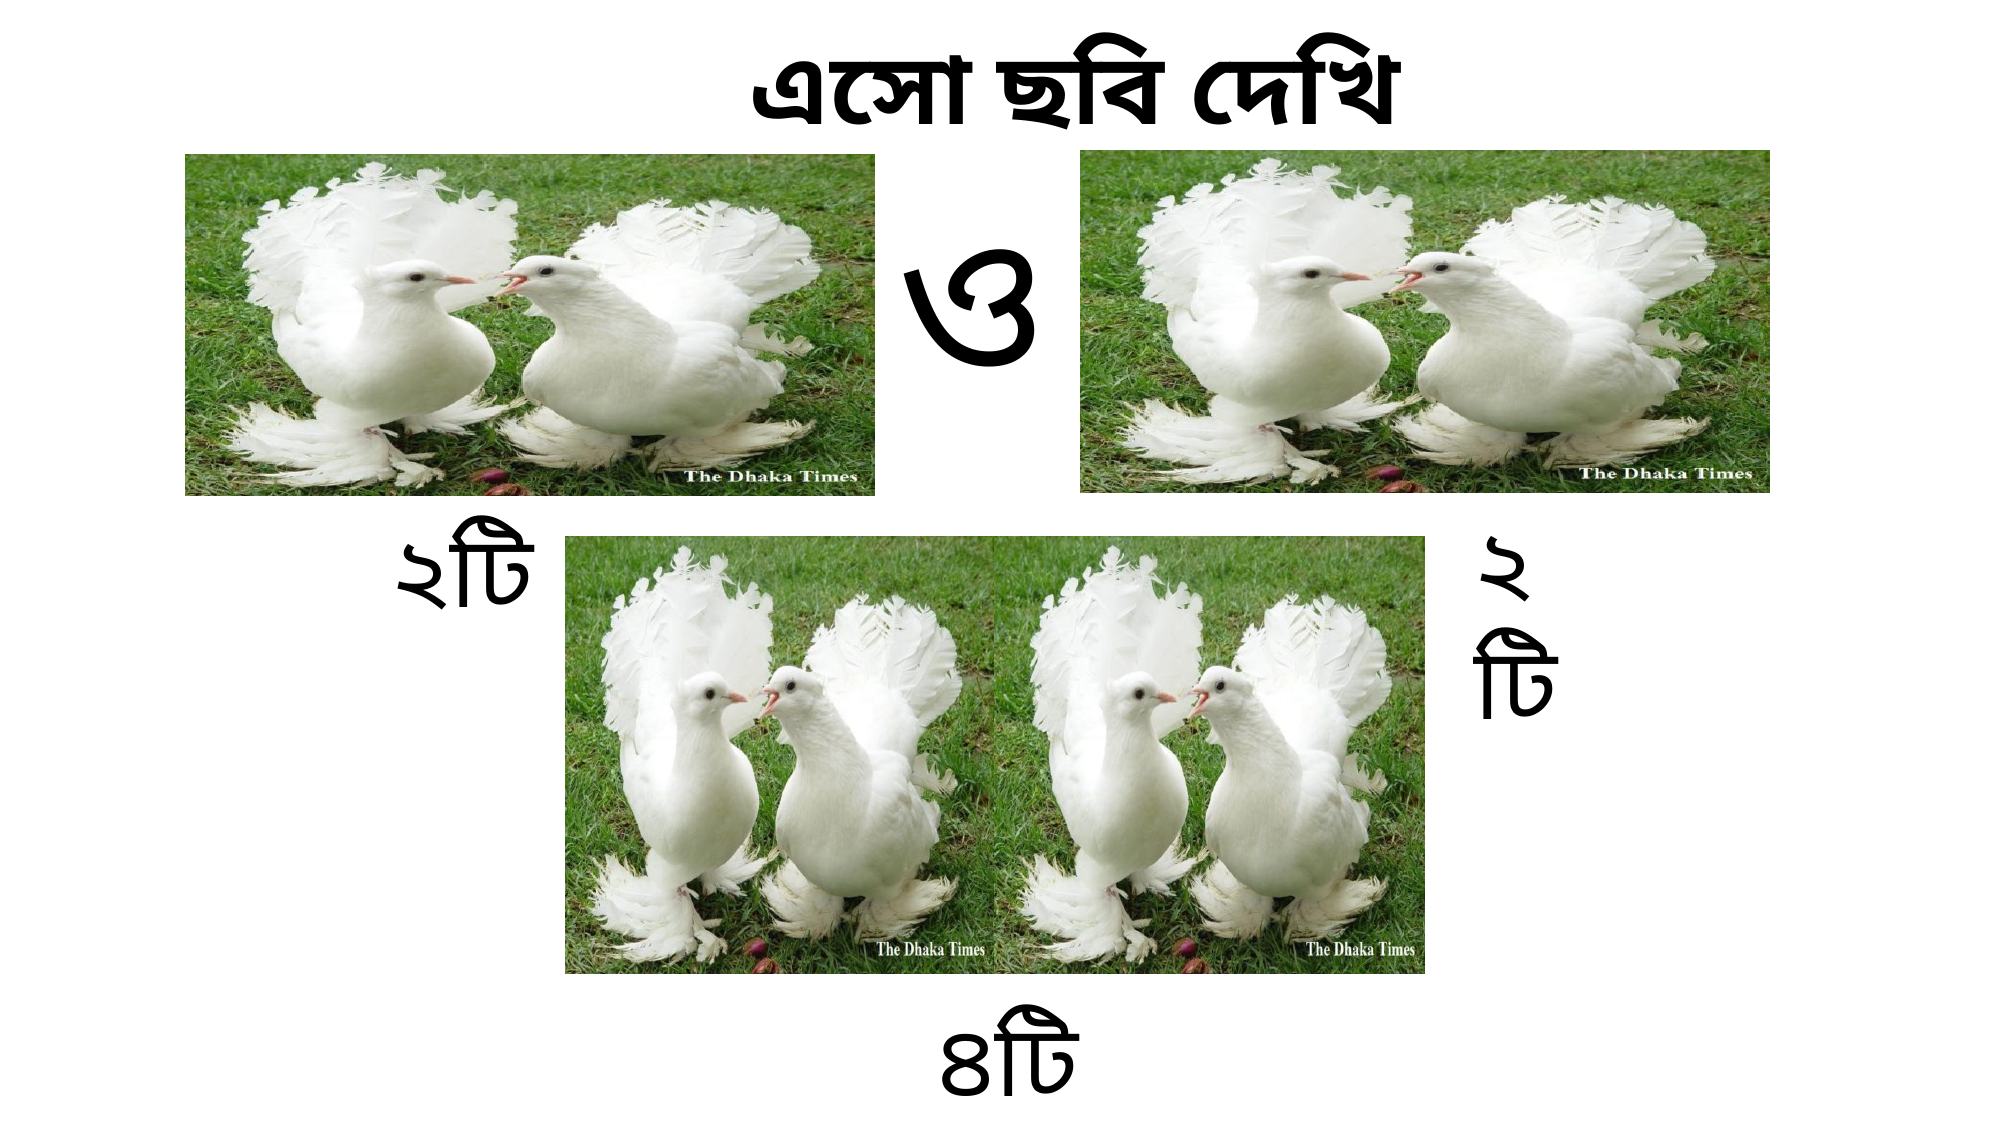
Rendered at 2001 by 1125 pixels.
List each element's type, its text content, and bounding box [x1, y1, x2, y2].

text_box ২টি [1459, 493, 1595, 747]
text_box এসো ছবি দেখি [736, 16, 1425, 152]
text_box ৪টি [921, 988, 1124, 1124]
text_box ২টি [376, 499, 549, 635]
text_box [564, 536, 1425, 974]
picture [185, 154, 875, 496]
text_box ও [883, 168, 1072, 423]
picture [1080, 150, 1770, 493]
